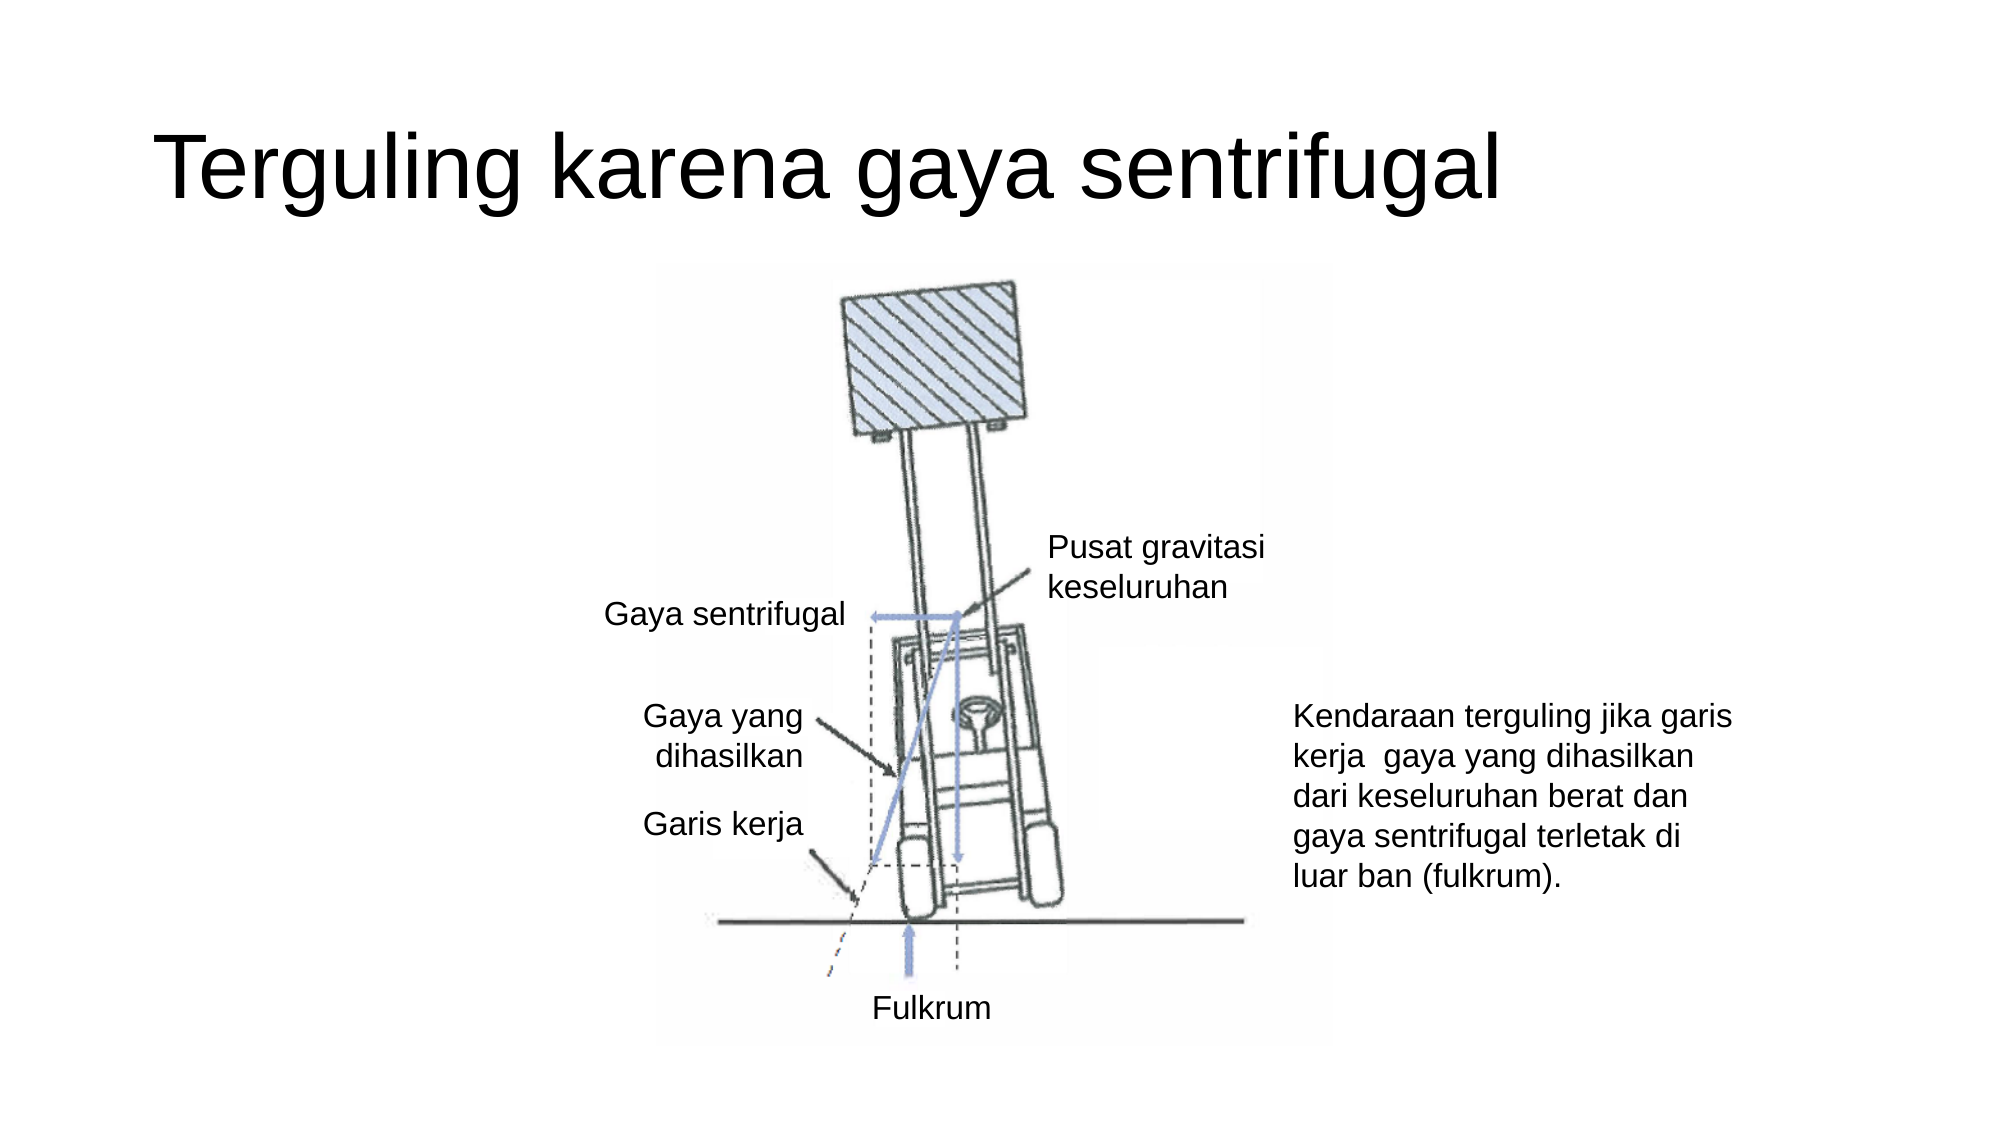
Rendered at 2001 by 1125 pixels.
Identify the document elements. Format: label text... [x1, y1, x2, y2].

text_box Garis kerja [500, 795, 656, 850]
text_box Gaya sentrifugal [531, 584, 656, 640]
title Terguling karena gaya sentrifugal [137, 59, 1863, 278]
text_box Gaya yang dihasilkan [529, 686, 656, 782]
text_box Kendaraan terguling jika garis kerja gaya yang dihasilkan dari keseluruhan berat dan gaya sentrifugal terletak di luar ban (fulkrum). [1333, 686, 1751, 902]
picture [656, 263, 1333, 1046]
